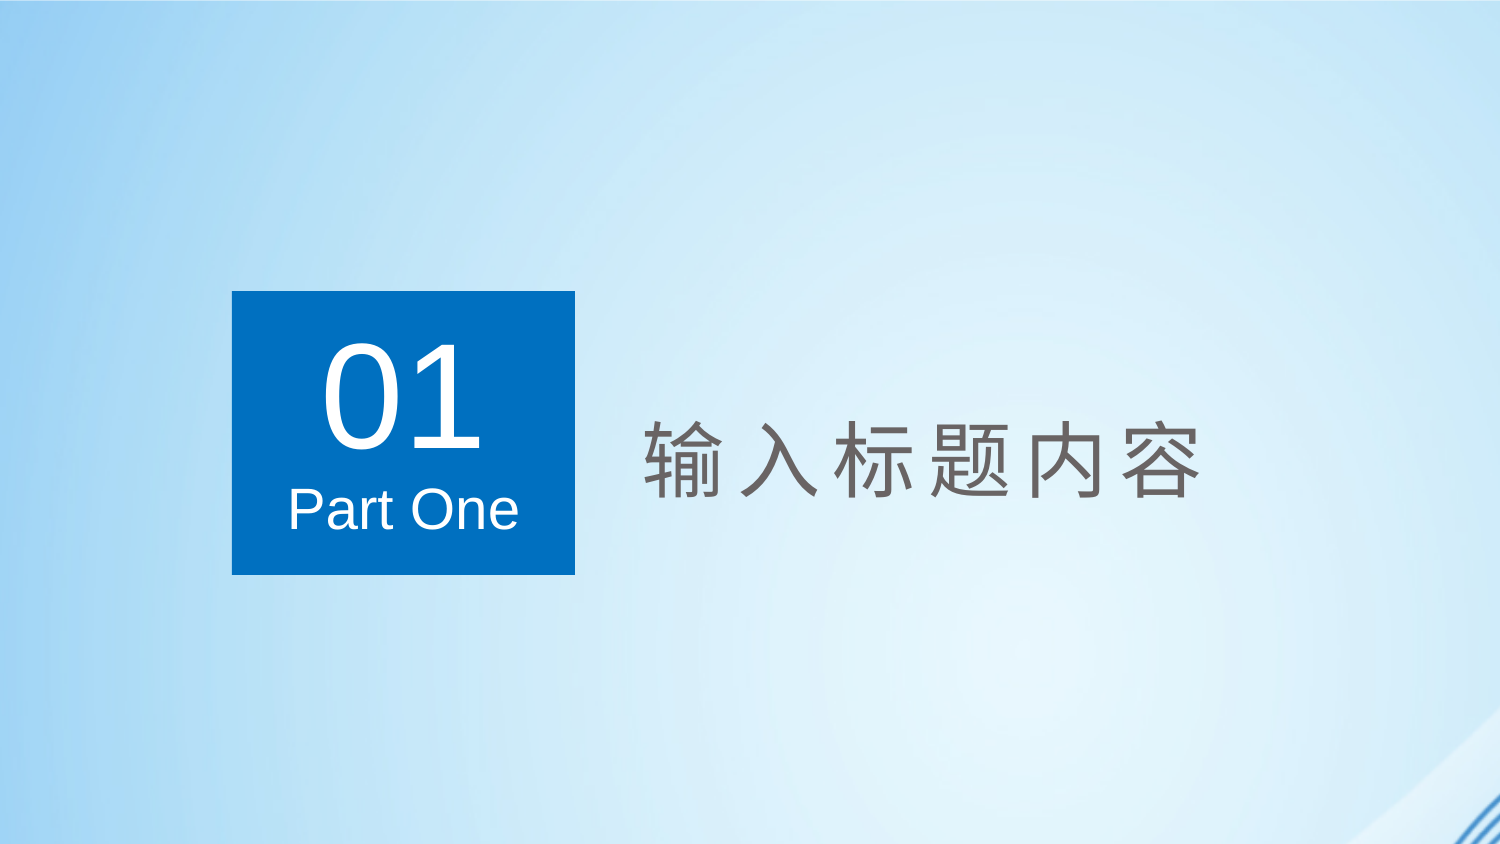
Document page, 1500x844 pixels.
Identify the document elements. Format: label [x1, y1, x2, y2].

text_box [231, 291, 1318, 575]
picture [0, 0, 1500, 844]
